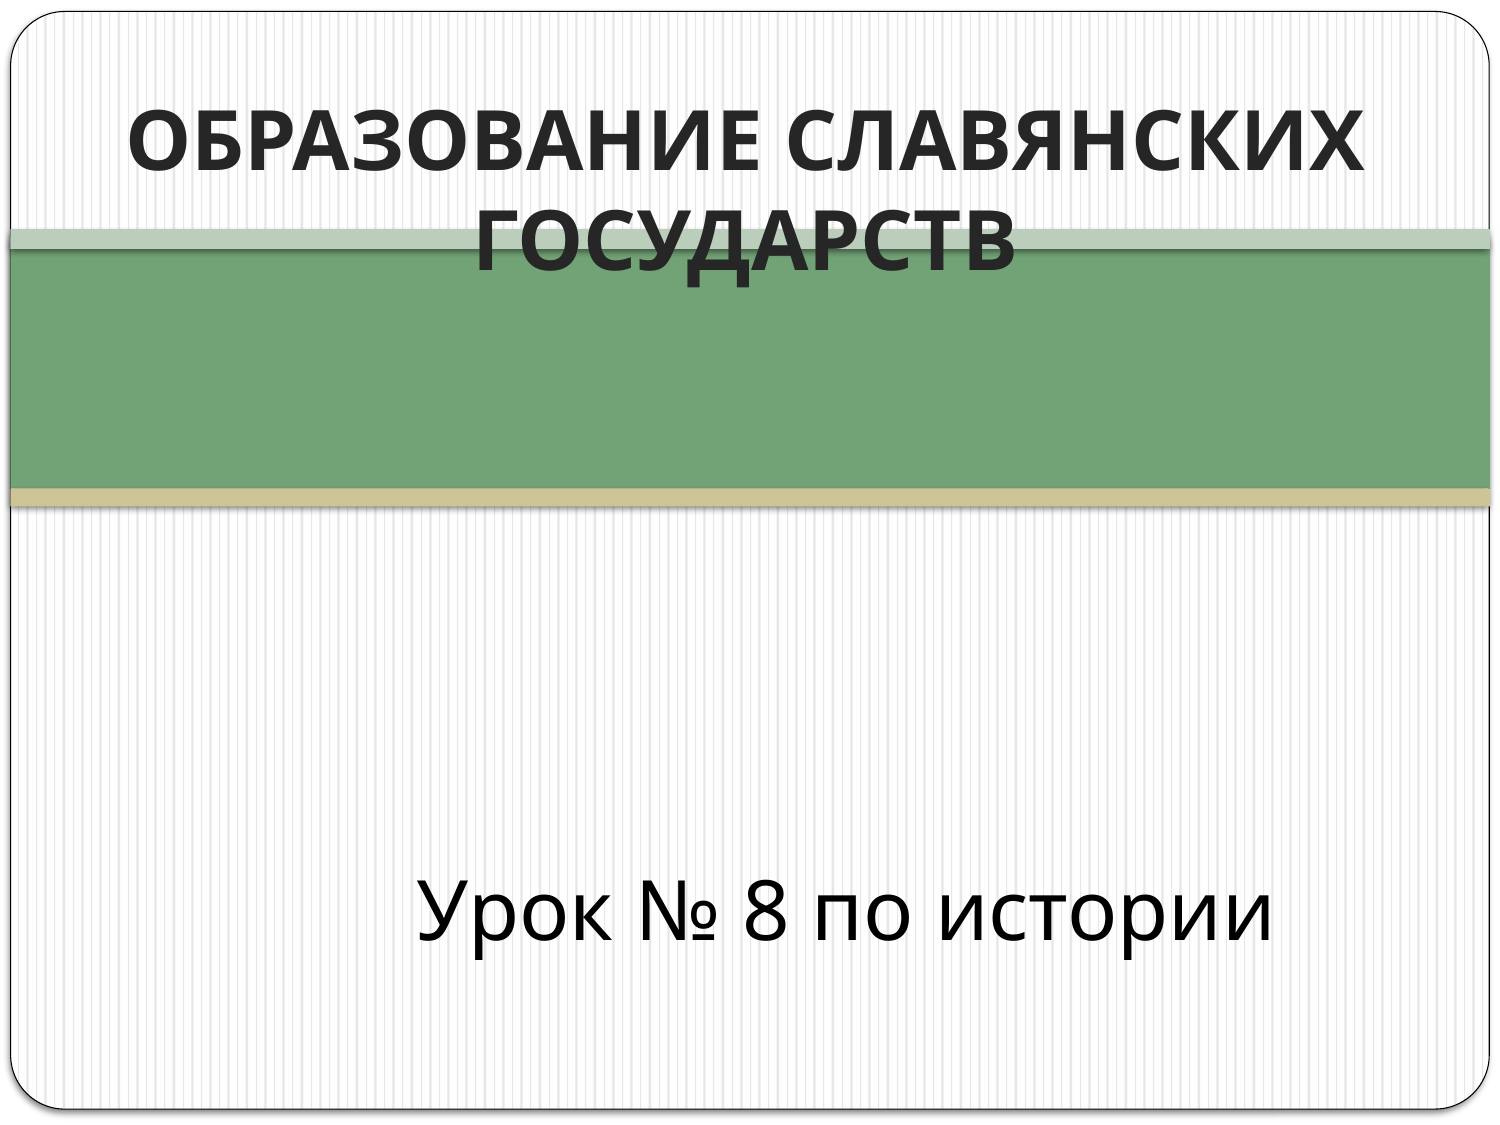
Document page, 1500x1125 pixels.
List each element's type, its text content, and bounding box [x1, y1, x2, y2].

text_box Урок № 8 по истории [171, 810, 1500, 1011]
title Образование славянских государств [70, 70, 1421, 312]
